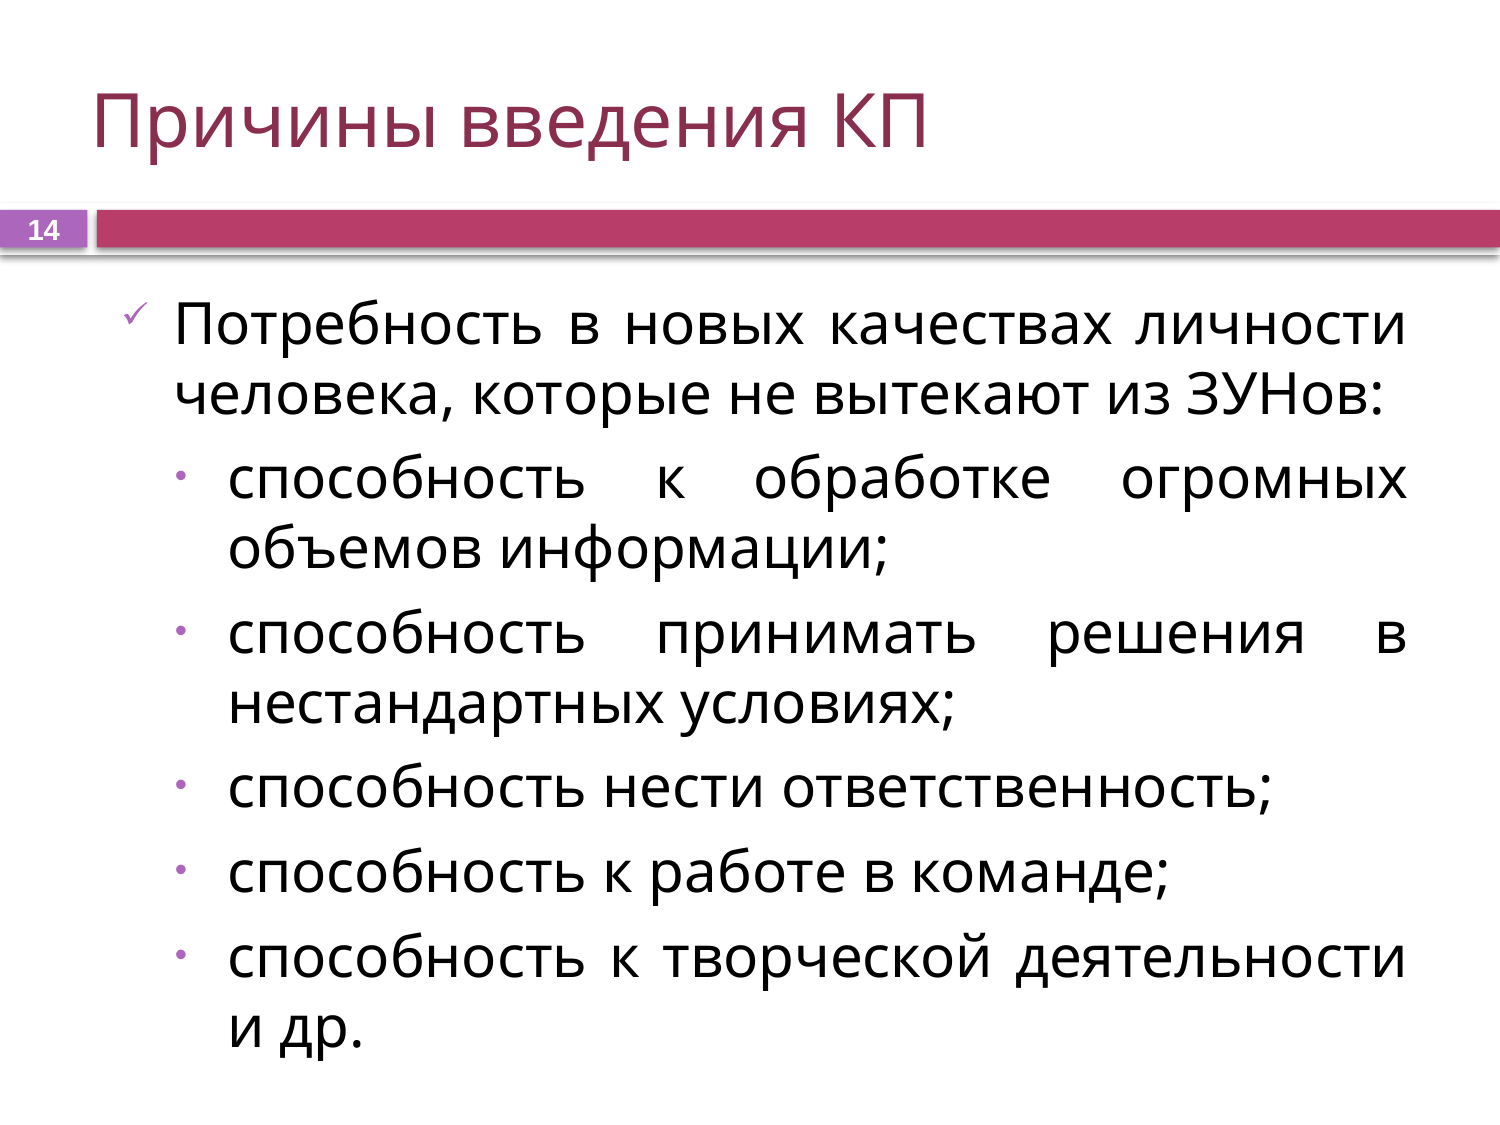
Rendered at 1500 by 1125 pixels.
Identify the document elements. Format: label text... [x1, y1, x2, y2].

slide_number 14 [0, 208, 88, 249]
title Причины введения КП [74, 23, 1426, 212]
list Потребность в новых качествах личности человека, которые не вытекают из ЗУНов: способность к обработке огромных объемов информации; способность принимать решения в нестандартных условиях; способность нести ответственность; способность к работе в команде; способность к творческой деятельности и др. [105, 278, 1424, 1048]
